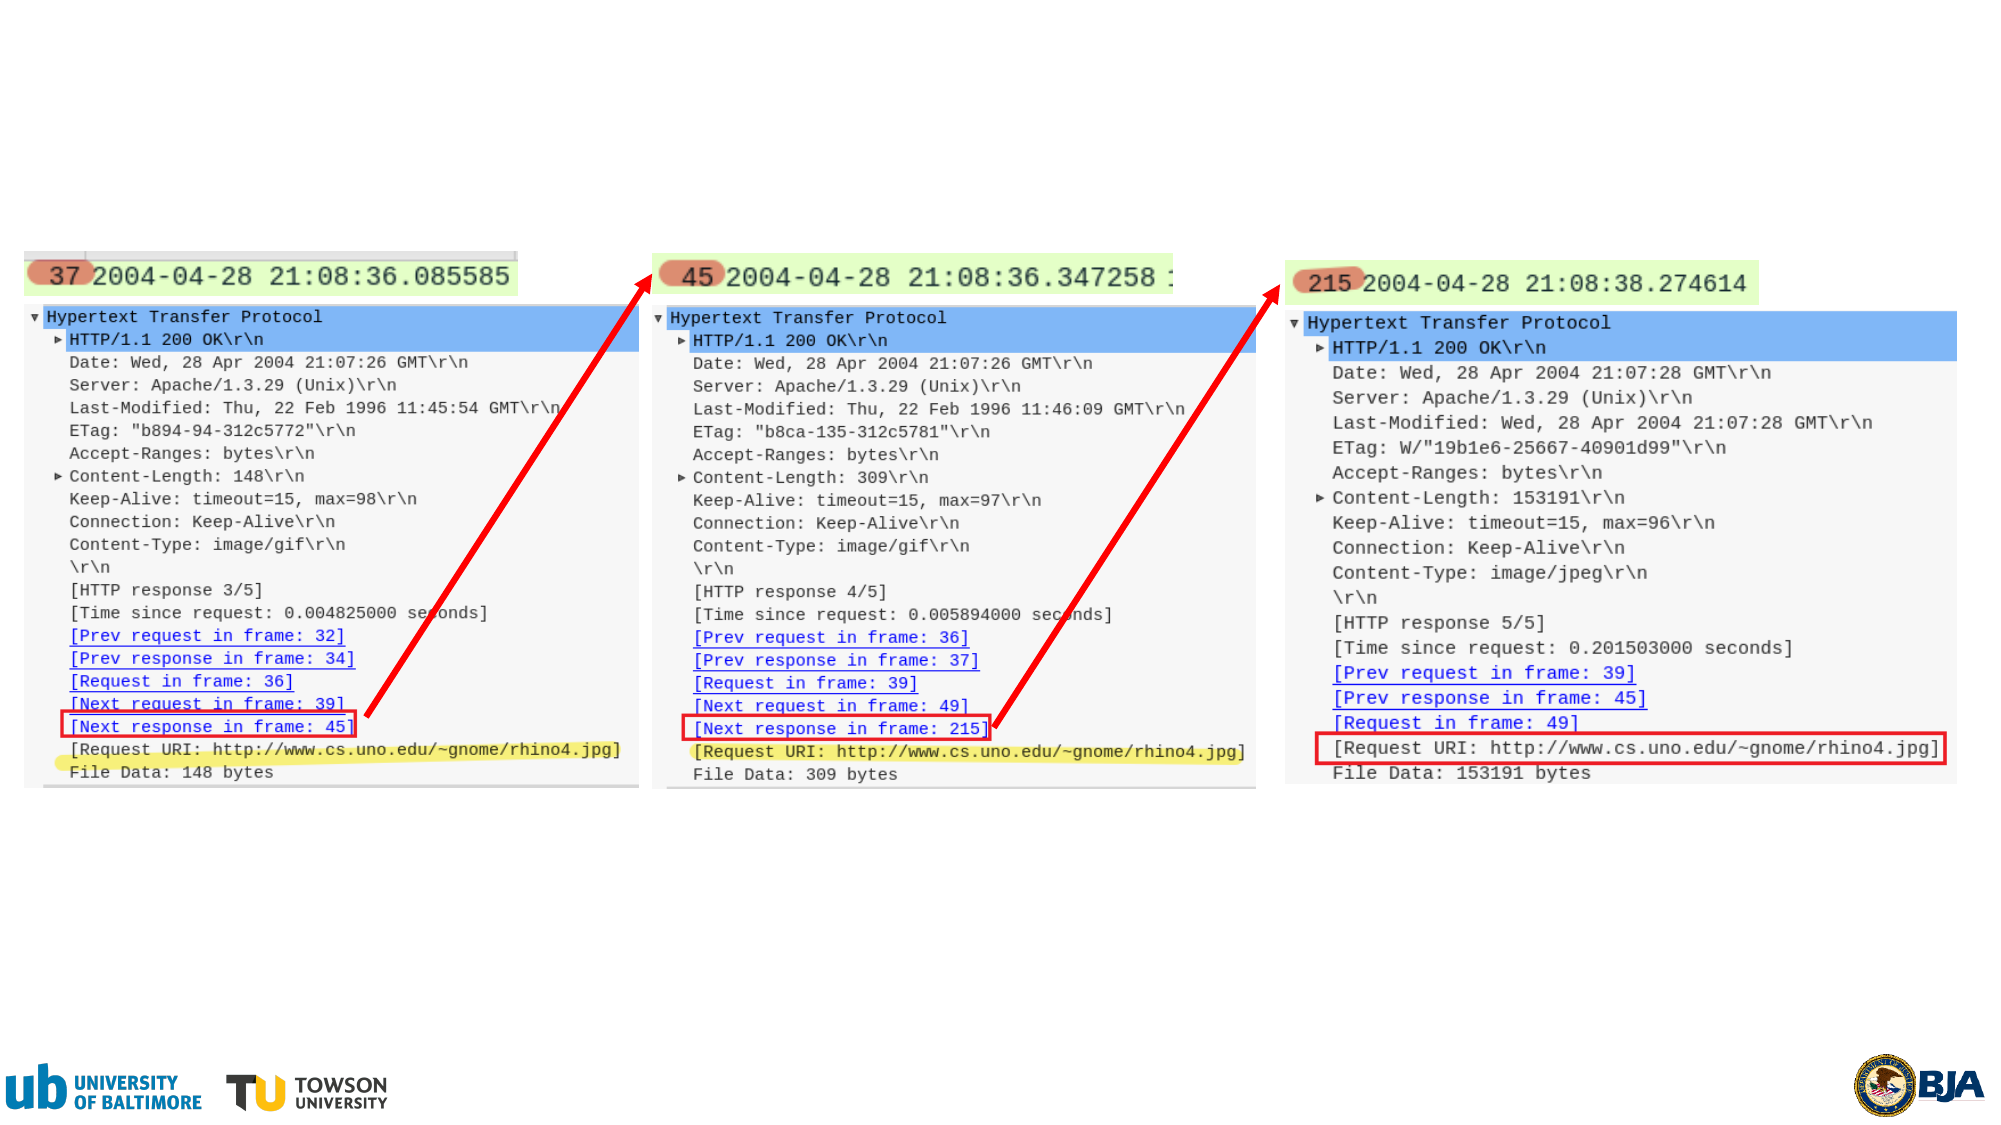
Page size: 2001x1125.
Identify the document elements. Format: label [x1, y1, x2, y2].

picture [1285, 310, 1957, 785]
text_box [365, 273, 653, 717]
picture [1854, 1054, 1986, 1117]
picture [24, 251, 518, 296]
picture [1285, 260, 1759, 305]
picture [652, 253, 1173, 294]
text_box [993, 284, 1281, 728]
picture [0, 1031, 407, 1125]
picture [24, 304, 640, 788]
picture [652, 305, 1256, 789]
